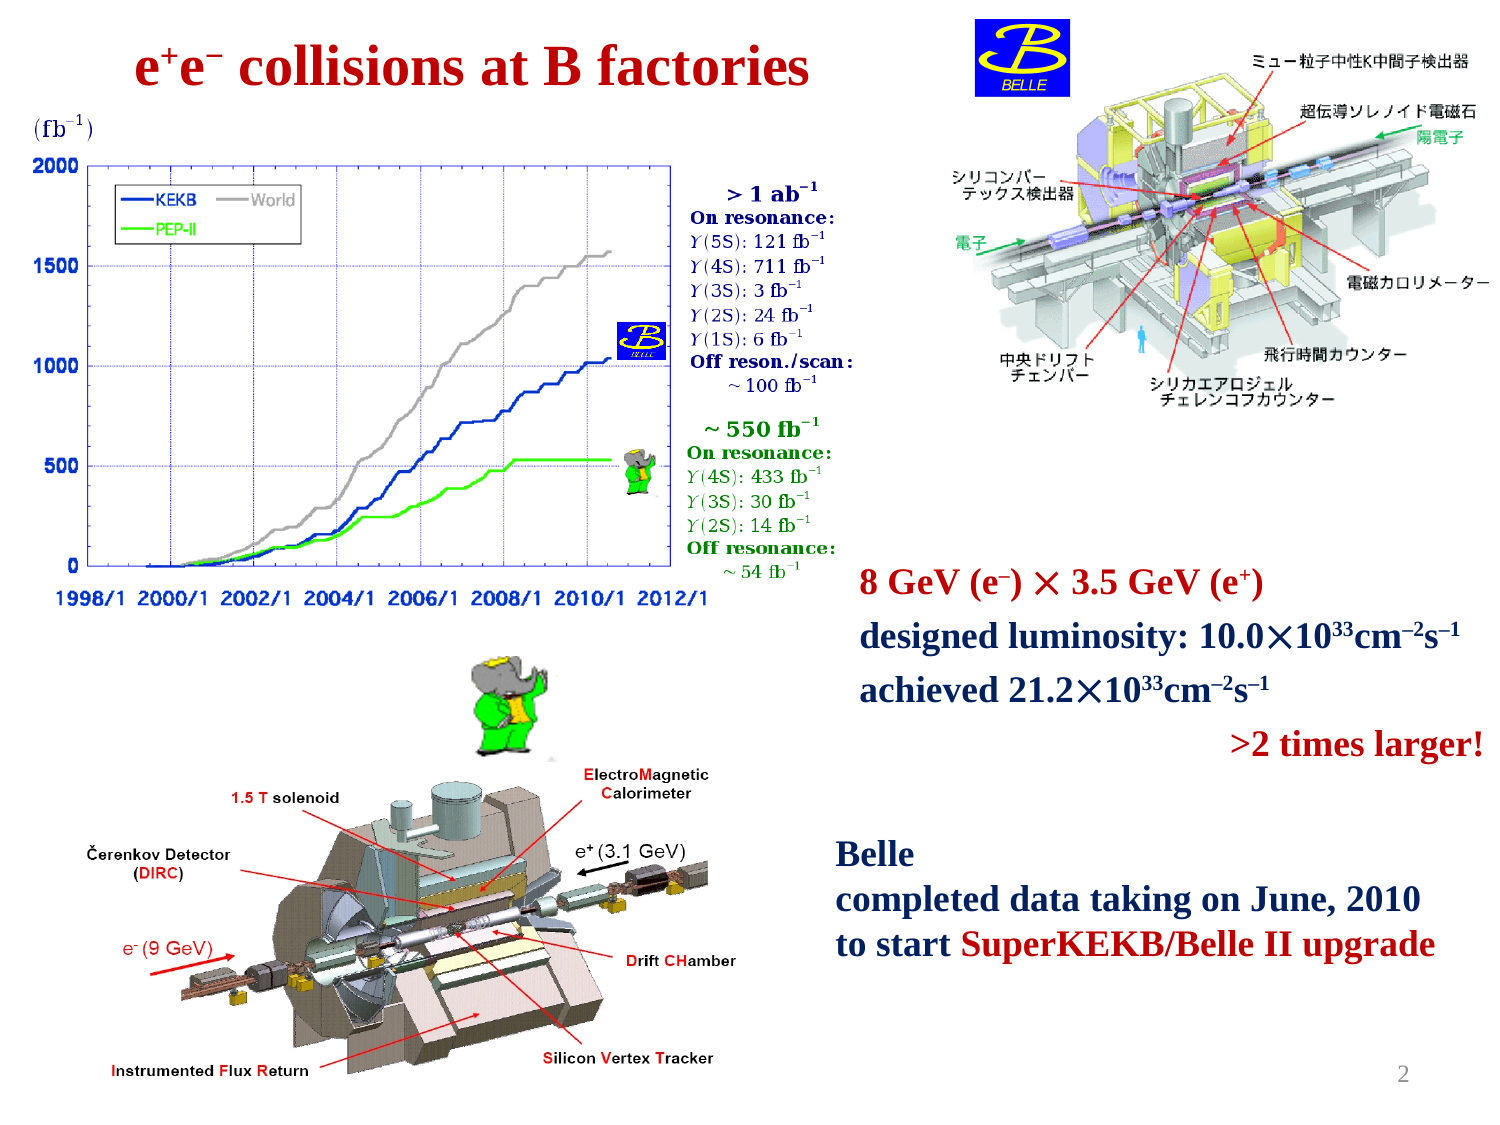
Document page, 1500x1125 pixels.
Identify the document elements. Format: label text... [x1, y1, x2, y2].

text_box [942, 18, 1495, 411]
text_box Belle completed data taking on June, 2010 to start SuрerKEKB/Belle II upgrade [820, 821, 1500, 972]
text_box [64, 656, 751, 1092]
text_box 8 GeV (e–)  3.5 GeV (e+) designed luminosity: 10.01033cm–2s–1 achieved 21.21033cm–2s–1 >2 times larger! [844, 540, 1500, 771]
slide_number 2 [1074, 1042, 1425, 1103]
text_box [17, 19, 904, 681]
